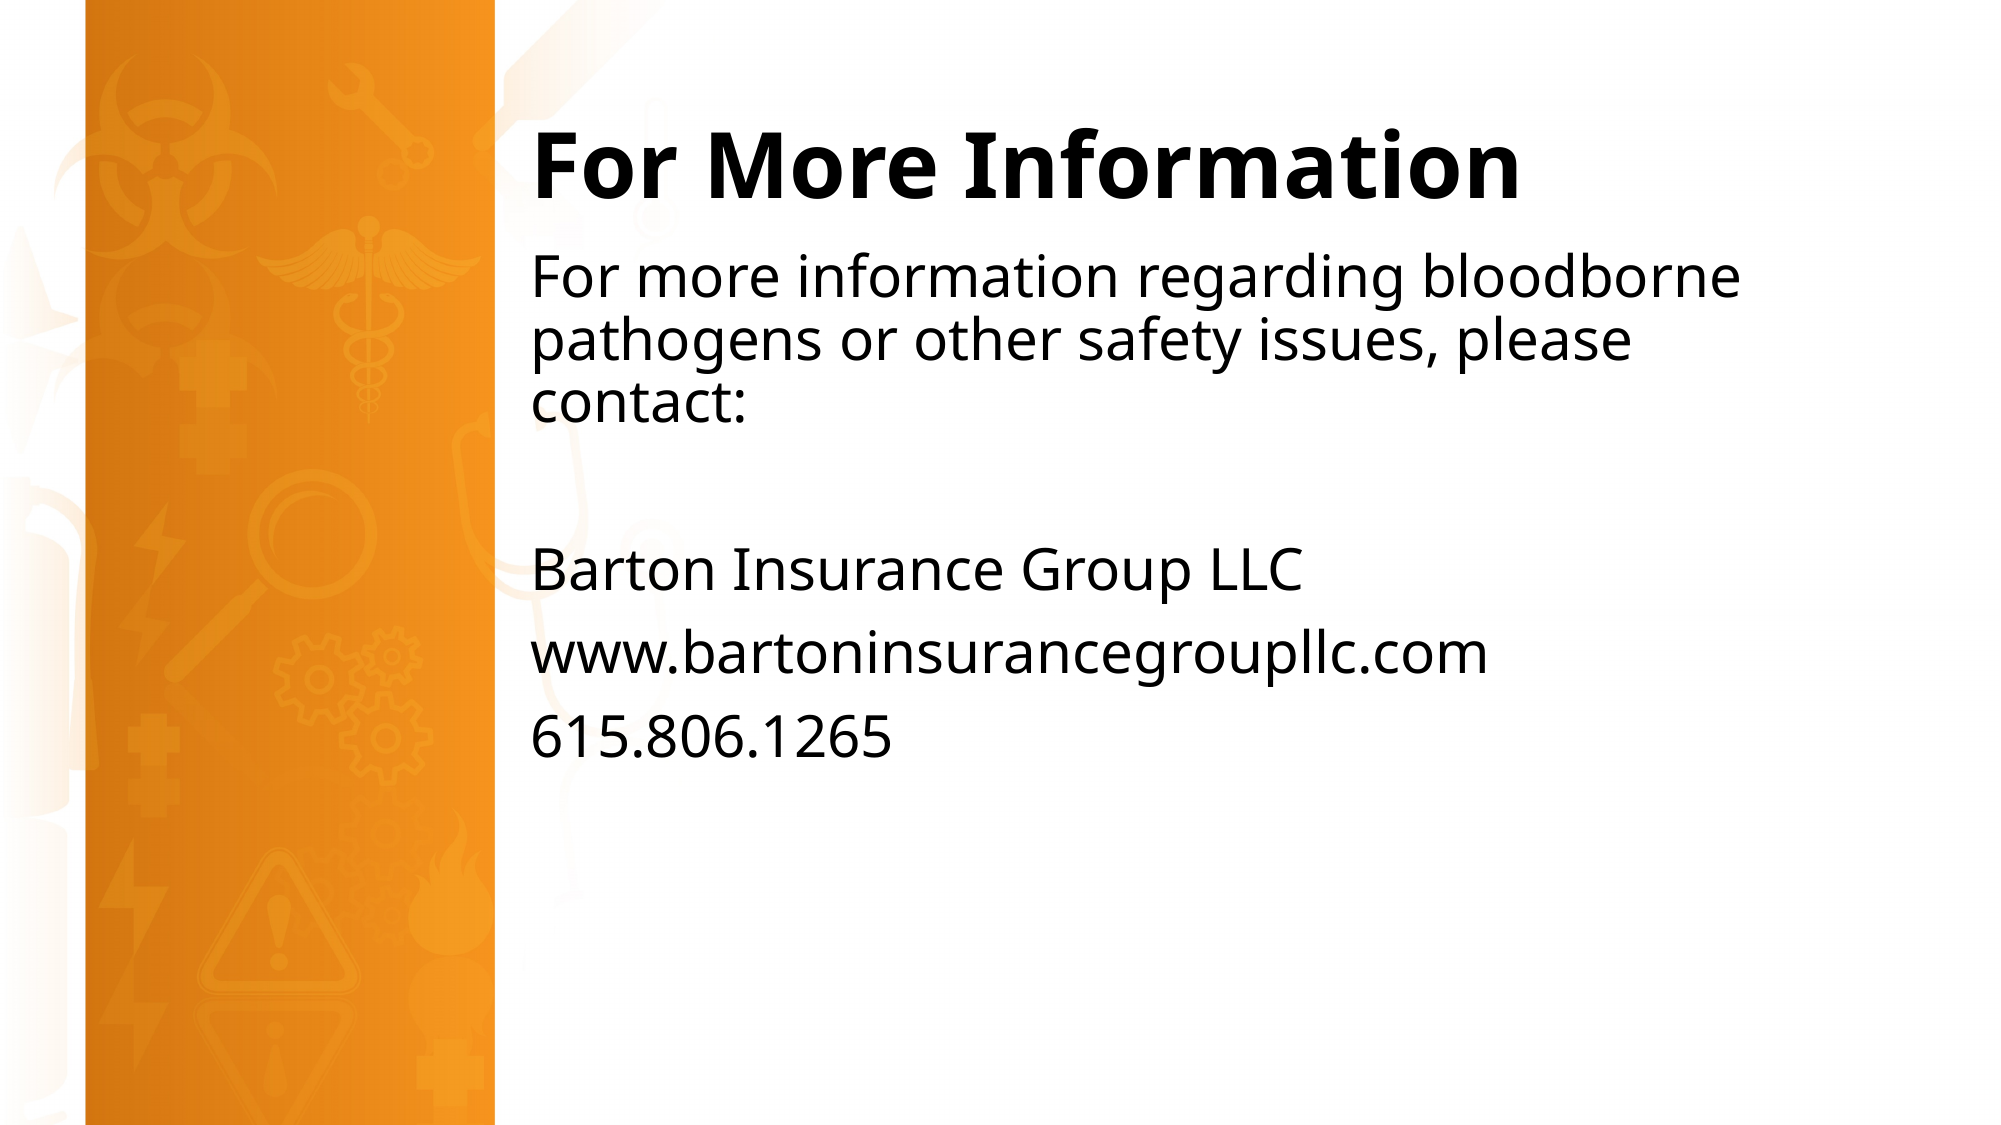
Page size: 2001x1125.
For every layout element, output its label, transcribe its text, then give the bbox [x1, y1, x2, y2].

picture [0, 0, 2000, 1125]
list For more information regarding bloodborne pathogens or other safety issues, please contact: Barton Insurance Group LLC www.bartoninsurancegroupllc.com 615.806.1265 [515, 239, 1863, 1076]
title For More Information [515, 59, 1863, 239]
